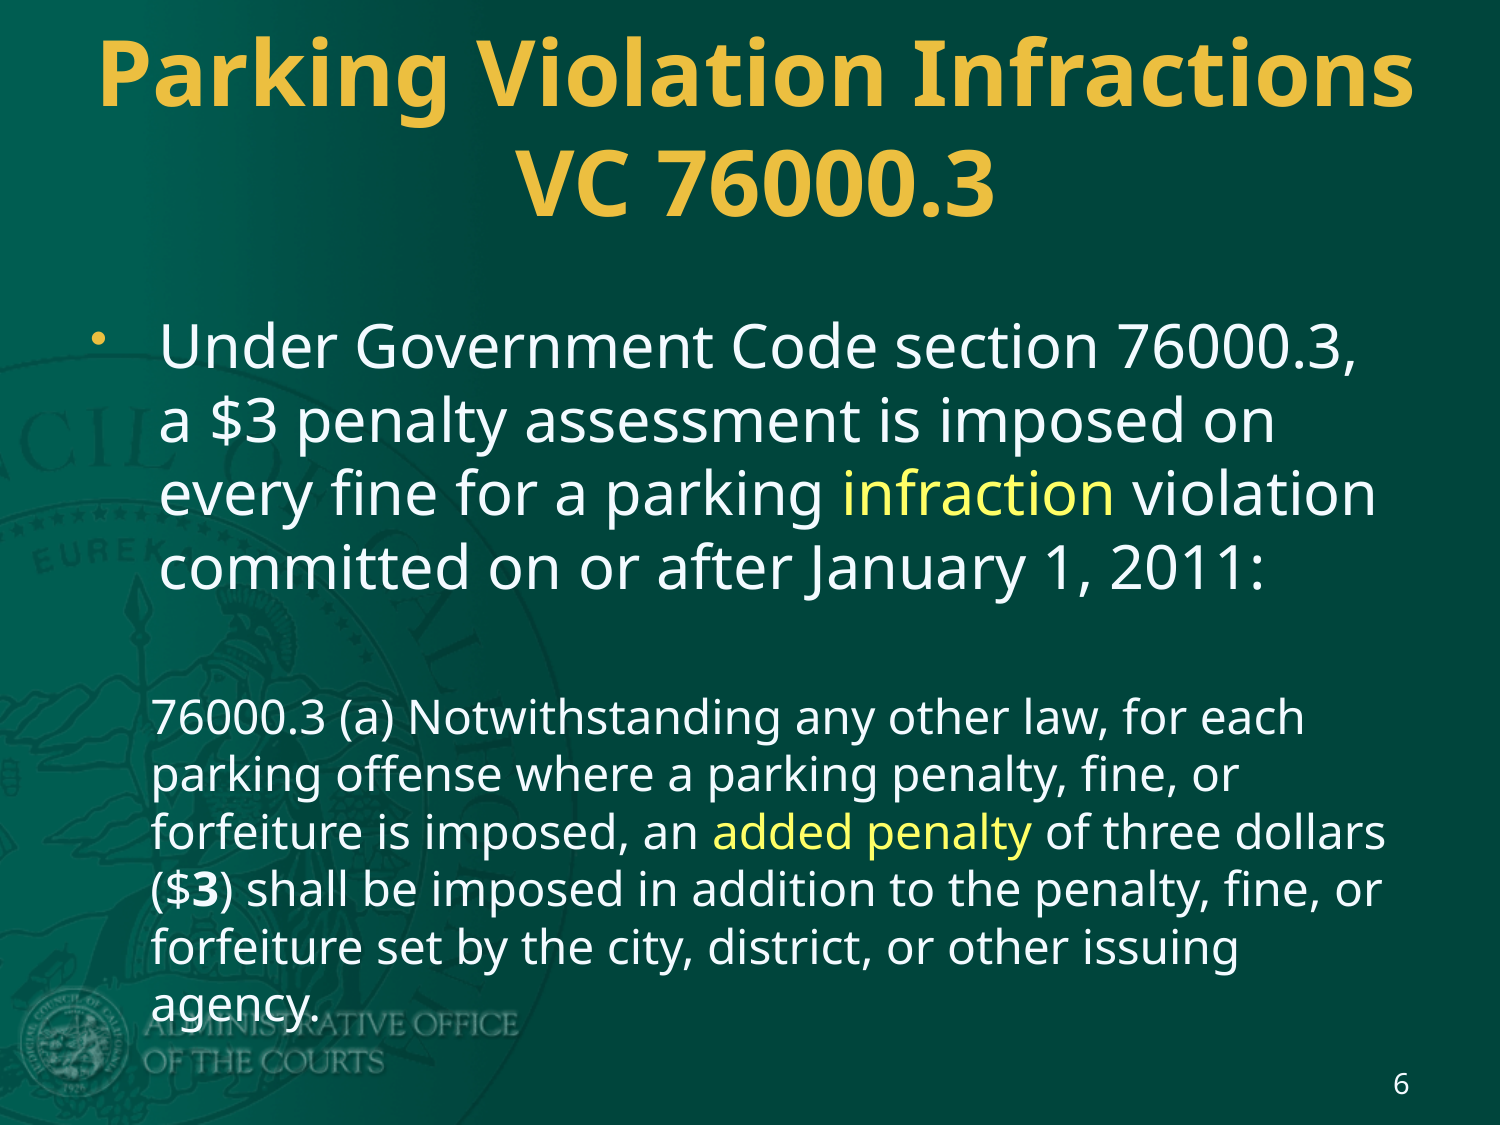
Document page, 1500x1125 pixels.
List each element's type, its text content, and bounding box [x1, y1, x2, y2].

picture [0, 0, 1500, 1125]
slide_number 6 [1112, 1037, 1426, 1113]
title Parking Violation Infractions VC 76000.3 [49, 124, 1463, 243]
list Under Government Code section 76000.3, a $3 penalty assessment is imposed on every fine for a parking infraction violation committed on or after January 1, 2011: 76000.3 (a) Notwithstanding any other law, for each parking offense where a parking penalty, fine, or forfeiture is imposed, an added penalty of three dollars ($3) shall be imposed in addition to the penalty, fine, or forfeiture set by the city, district, or other issuing agency. [74, 299, 1426, 1056]
